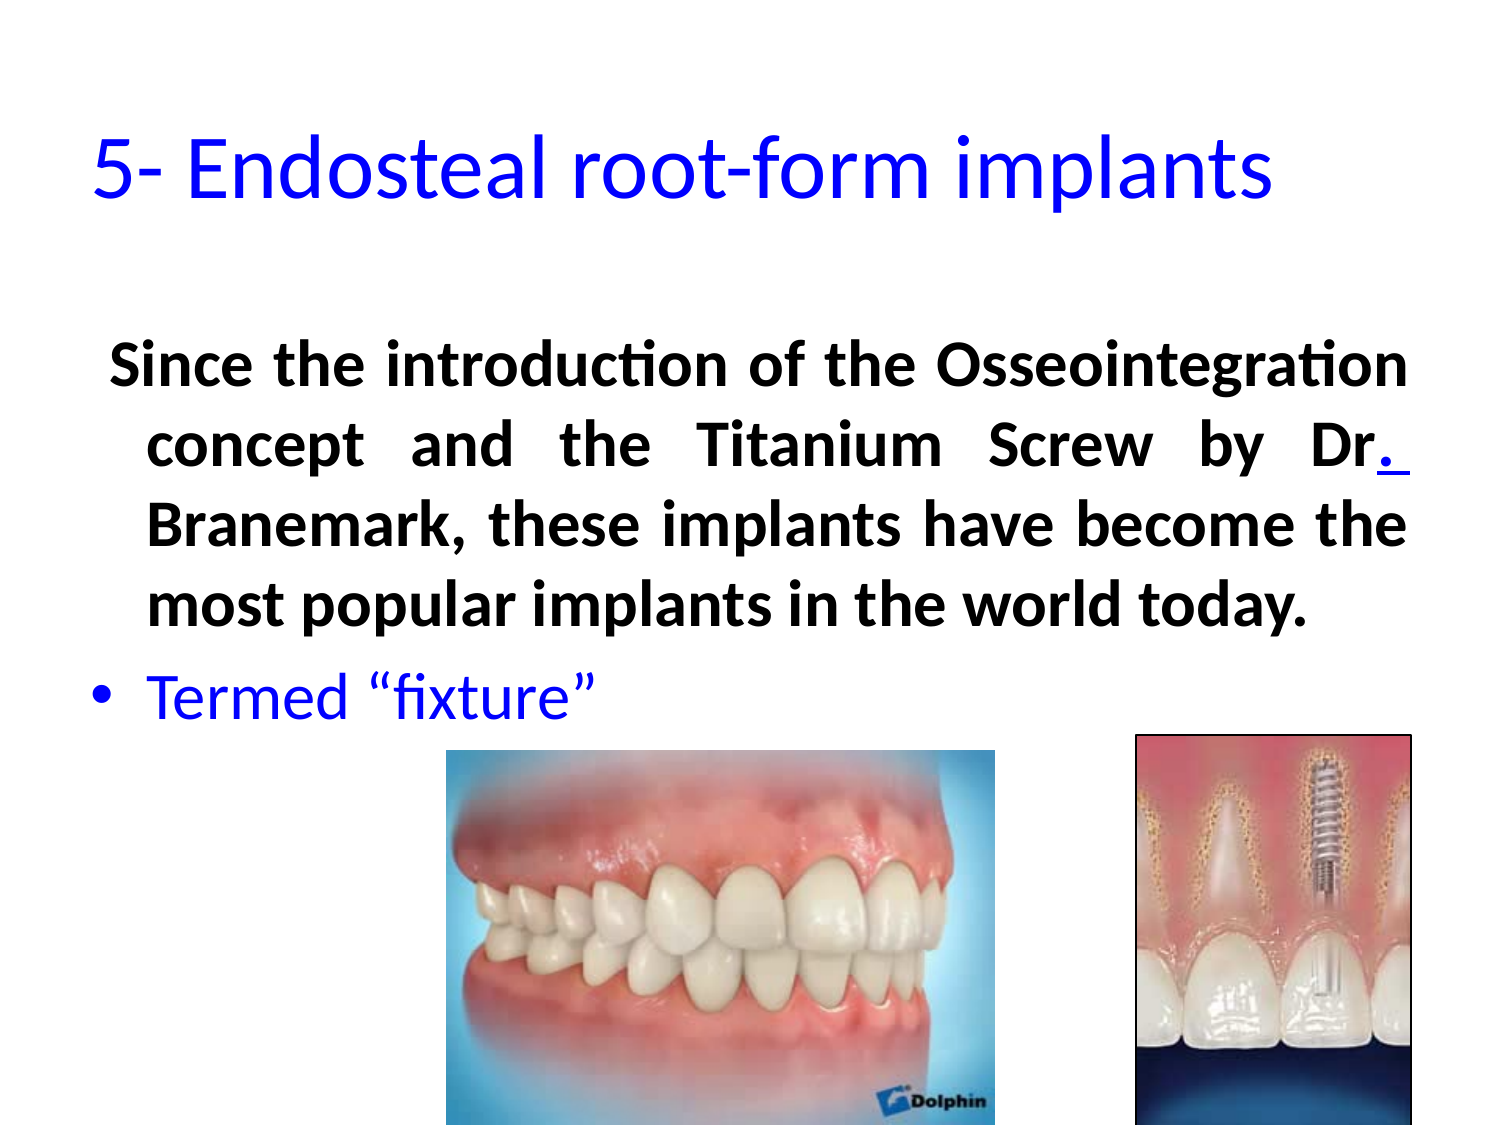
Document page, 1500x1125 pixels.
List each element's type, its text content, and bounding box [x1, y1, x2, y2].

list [1136, 735, 1411, 1125]
list Since the introduction of the Osseointegration concept and the Titanium Screw by Dr. Branemark, these implants have become the most popular implants in the world today. Termed “fixture” [75, 312, 1425, 988]
title 5- Endosteal root-form implants [75, 47, 1425, 275]
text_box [445, 749, 996, 1125]
